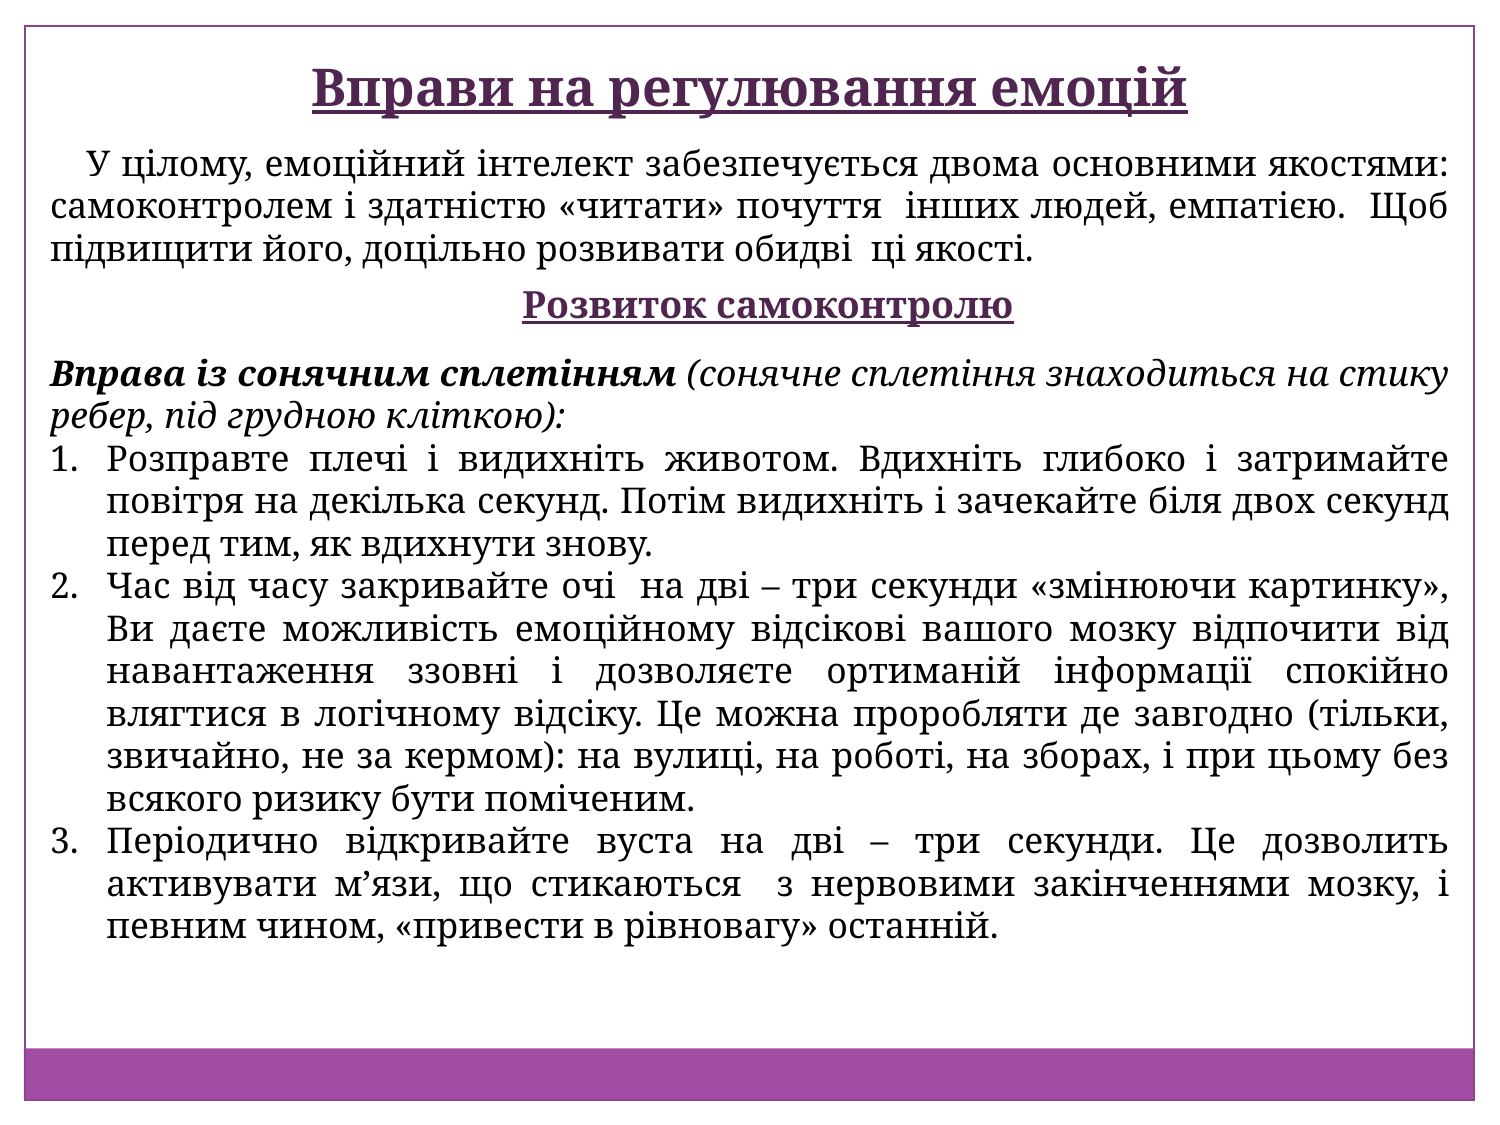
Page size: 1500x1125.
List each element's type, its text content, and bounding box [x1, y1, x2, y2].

text_box У цілому, емоційний інтелект забезпечується двома основними якостями: самоконтролем і здатністю «читати» почуття інших людей, емпатією. Щоб підвищити його, доцільно розвивати обидві ці якості. Розвиток самоконтролю Вправа із сонячним сплетінням (сонячне сплетіння знаходиться на стику ребер, під грудною кліткою): Розправте плечі і видихніть животом. Вдихніть глибоко і затримайте повітря на декілька секунд. Потім видихніть і зачекайте біля двох секунд перед тим, як вдихнути знову. Час від часу закривайте очі на дві – три секунди «змінюючи картинку», Ви даєте можливість емоційному відсікові вашого мозку відпочити від навантаження ззовні і дозволяєте ортиманій інформації спокійно влягтися в логічному відсіку. Це можна проробляти де завгодно (тільки, звичайно, не за кермом): на вулиці, на роботі, на зборах, і при цьому без всякого ризику бути поміченим. Періодично відкривайте вуста на дві – три секунди. Це дозволить активувати м’язи, що стикаються з нервовими закінченнями мозку, і певним чином, «привести в рівновагу» останній. [35, 133, 1465, 1029]
text_box Вправи на регулювання емоцій [35, 46, 1465, 125]
